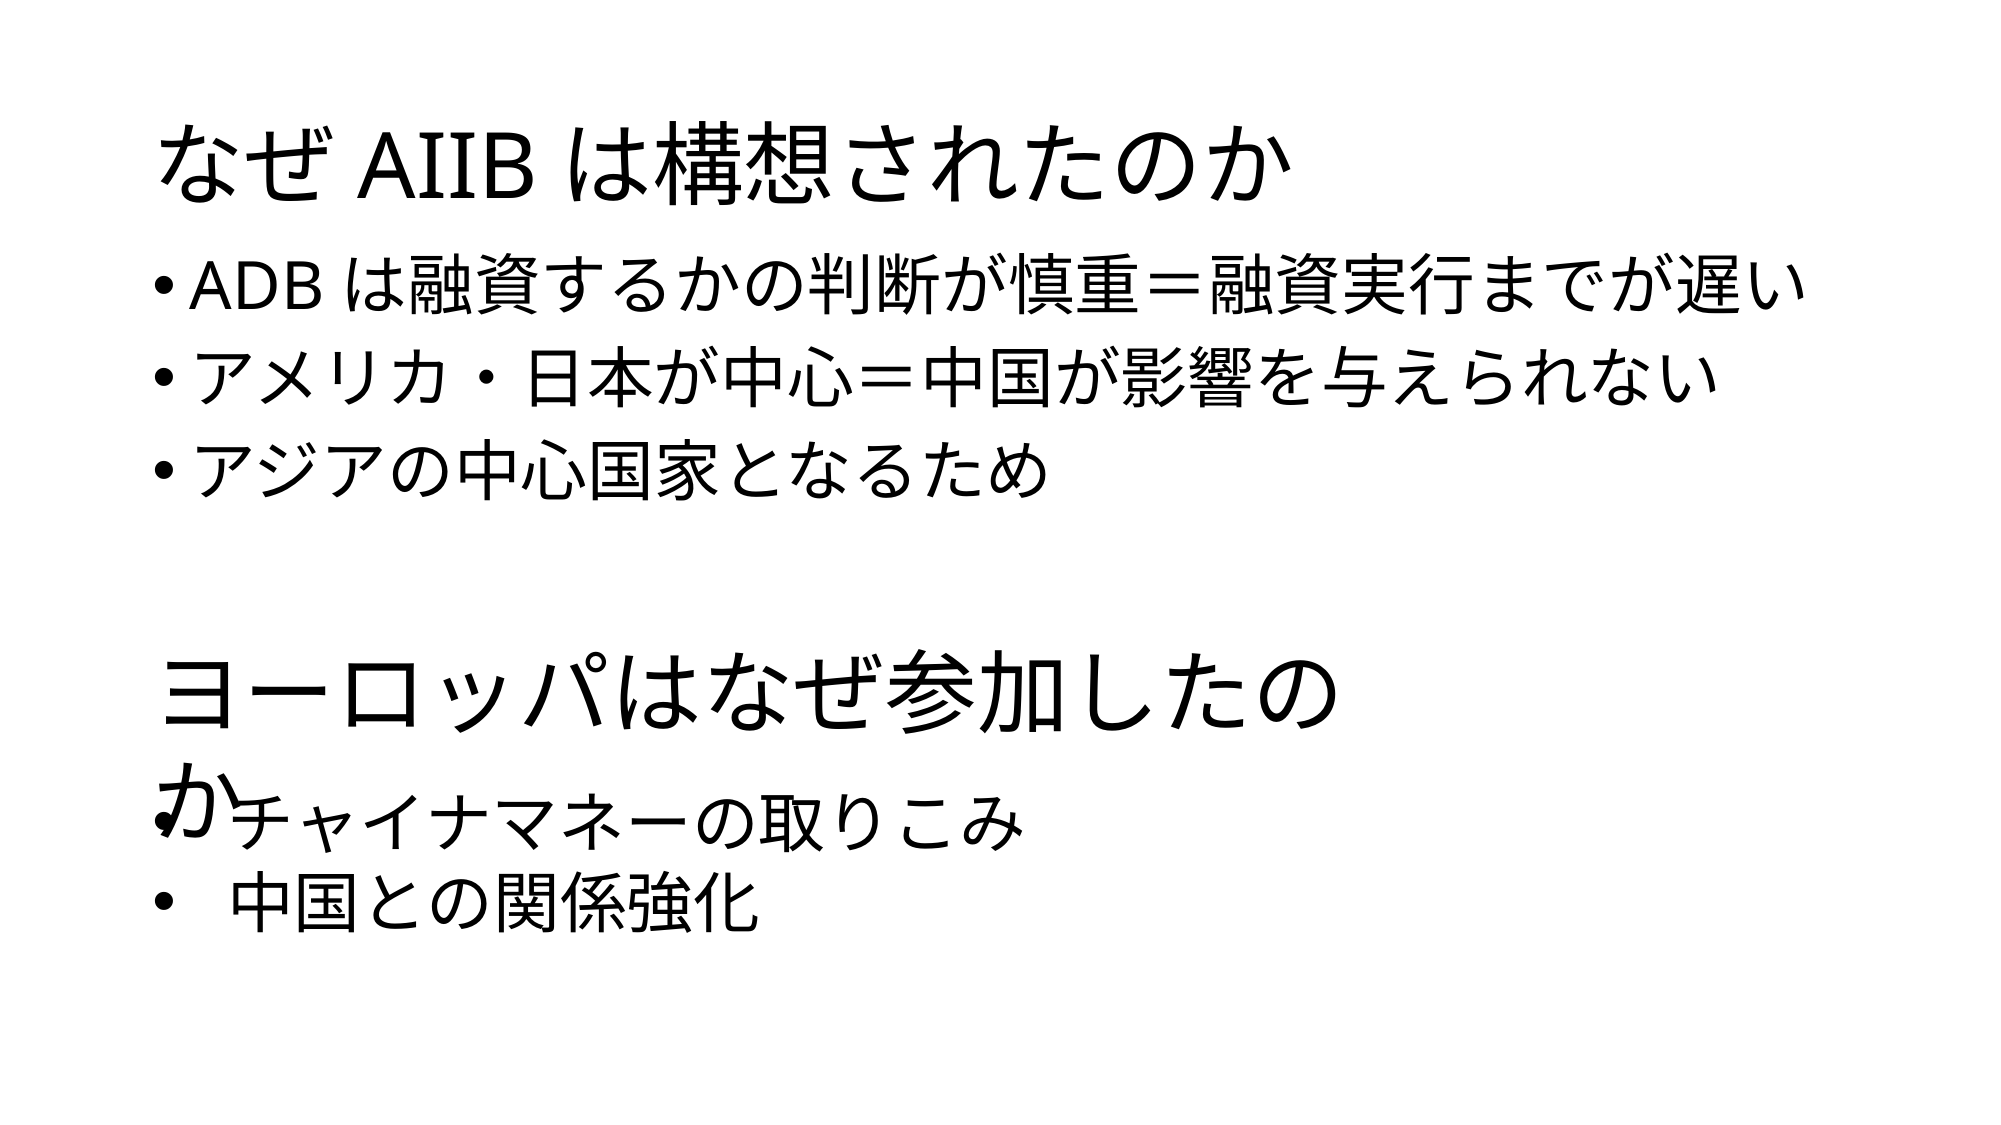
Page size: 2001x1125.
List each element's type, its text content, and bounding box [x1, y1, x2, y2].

text_box チャイナマネーの取りこみ 中国との関係強化 [137, 773, 1655, 949]
list ADBは融資するかの判断が慎重＝融資実行までが遅い アメリカ・日本が中心＝中国が影響を与えられない アジアの中心国家となるため [137, 244, 1863, 607]
text_box ヨーロッパはなぜ参加したのか [137, 626, 1429, 773]
title なぜAIIBは構想されたのか [137, 59, 1863, 244]
